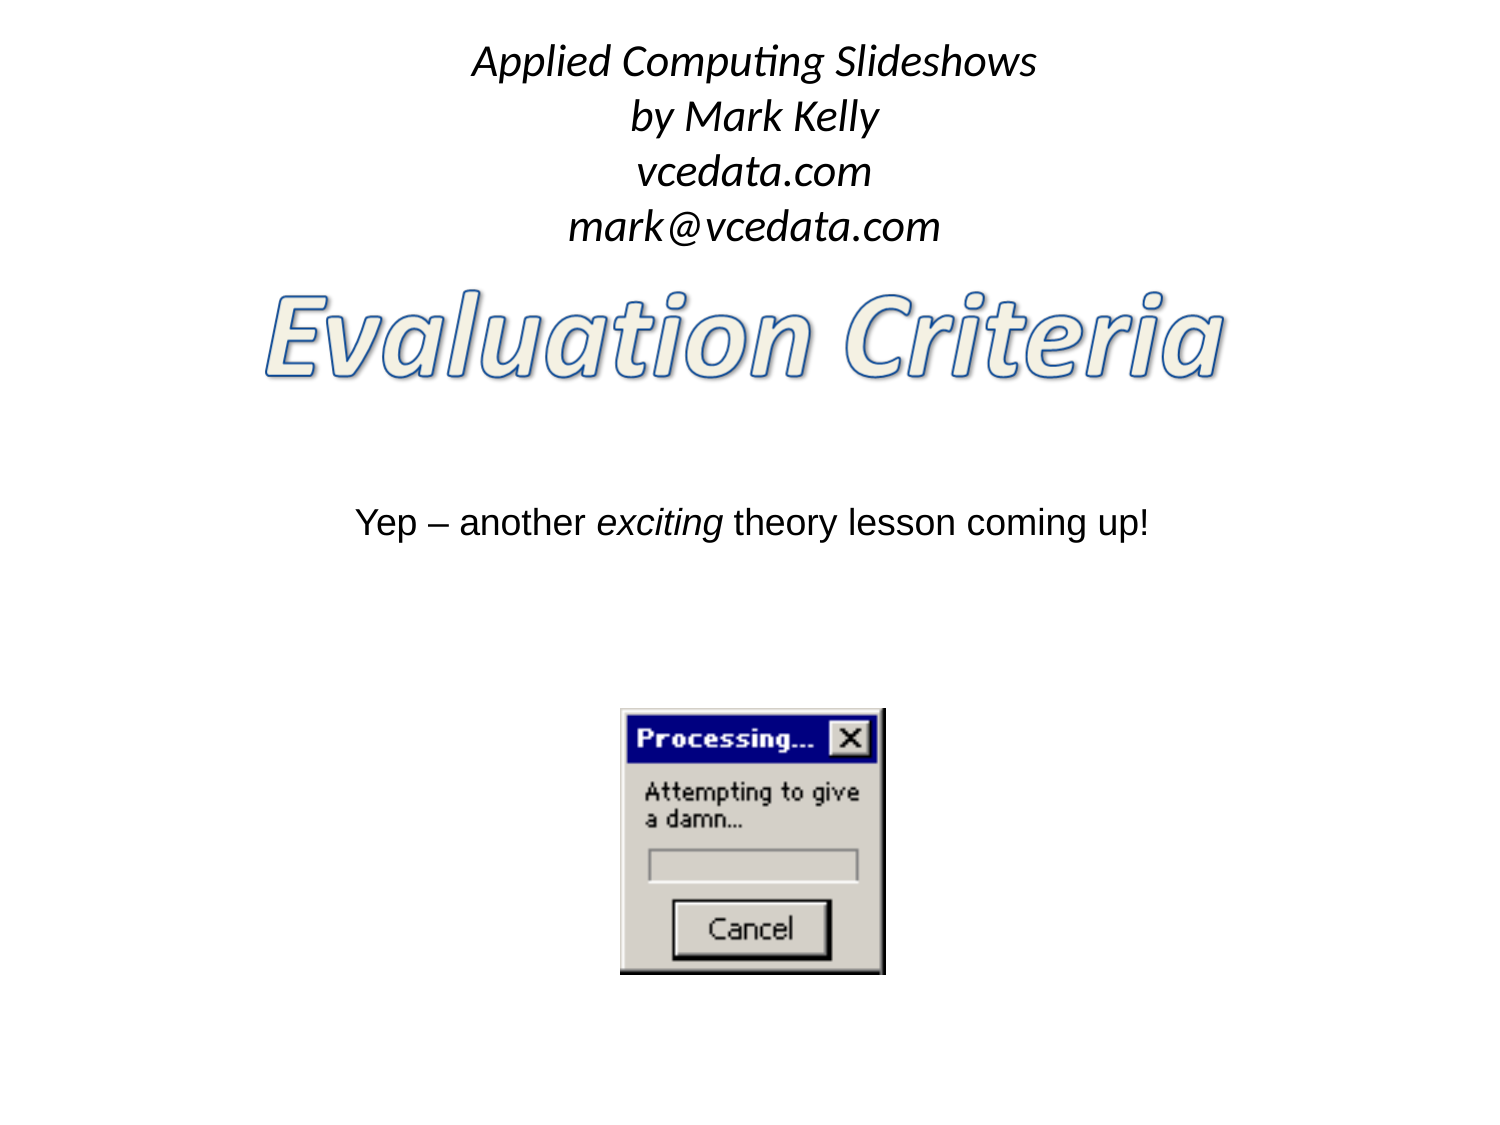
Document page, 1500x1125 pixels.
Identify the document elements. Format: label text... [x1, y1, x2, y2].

picture [619, 708, 886, 975]
title Applied Computing Slideshows by Mark Kelly vcedata.com mark@vcedata.com [117, 82, 1392, 199]
picture [0, 215, 1490, 435]
text_box Yep – another exciting theory lesson coming up! [339, 490, 1172, 551]
